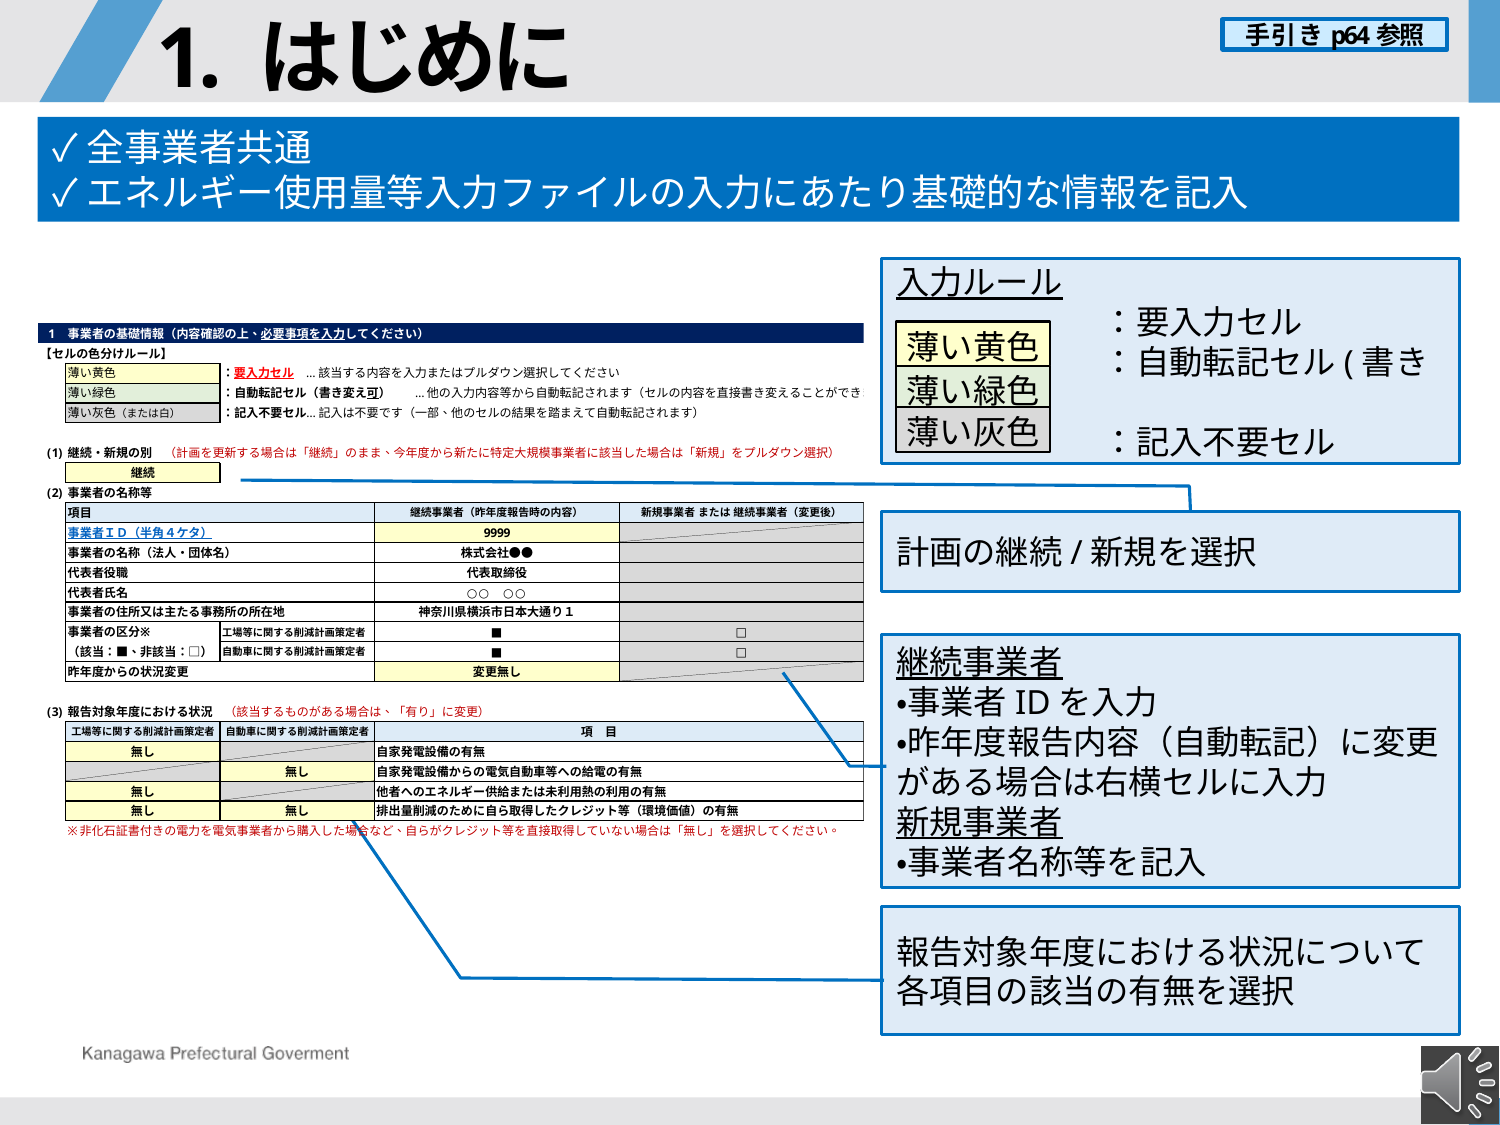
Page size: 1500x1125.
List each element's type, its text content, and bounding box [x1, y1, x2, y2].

picture [37, 322, 865, 842]
slide_number [653, 1034, 1460, 1125]
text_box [895, 322, 1051, 445]
picture [1419, 1044, 1500, 1125]
text_box 報告対象年度における状況について各項目の該当の有無を選択 [370, 850, 1462, 1037]
text_box 入力ルール ：要入力セル ：自動転記セル(書き換え可) ：記入不要セル [879, 256, 1462, 466]
picture [83, 1046, 349, 1063]
text_box 計画の継続/新規を選択 [868, 481, 1462, 594]
title 1. はじめに [55, 2, 1371, 116]
text_box 手引きp64参照 [1371, 19, 1448, 50]
text_box 継続事業者 ・事業者IDを入力 ・昨年度報告内容（自動転記）に変更がある場合は右横セルに入力 新規事業者 ・事業者名称等を記入 [868, 633, 1462, 889]
text_box ✓全事業者共通 ✓エネルギー使用量等入力ファイルの入力にあたり基礎的な情報を記入 [37, 116, 1460, 222]
